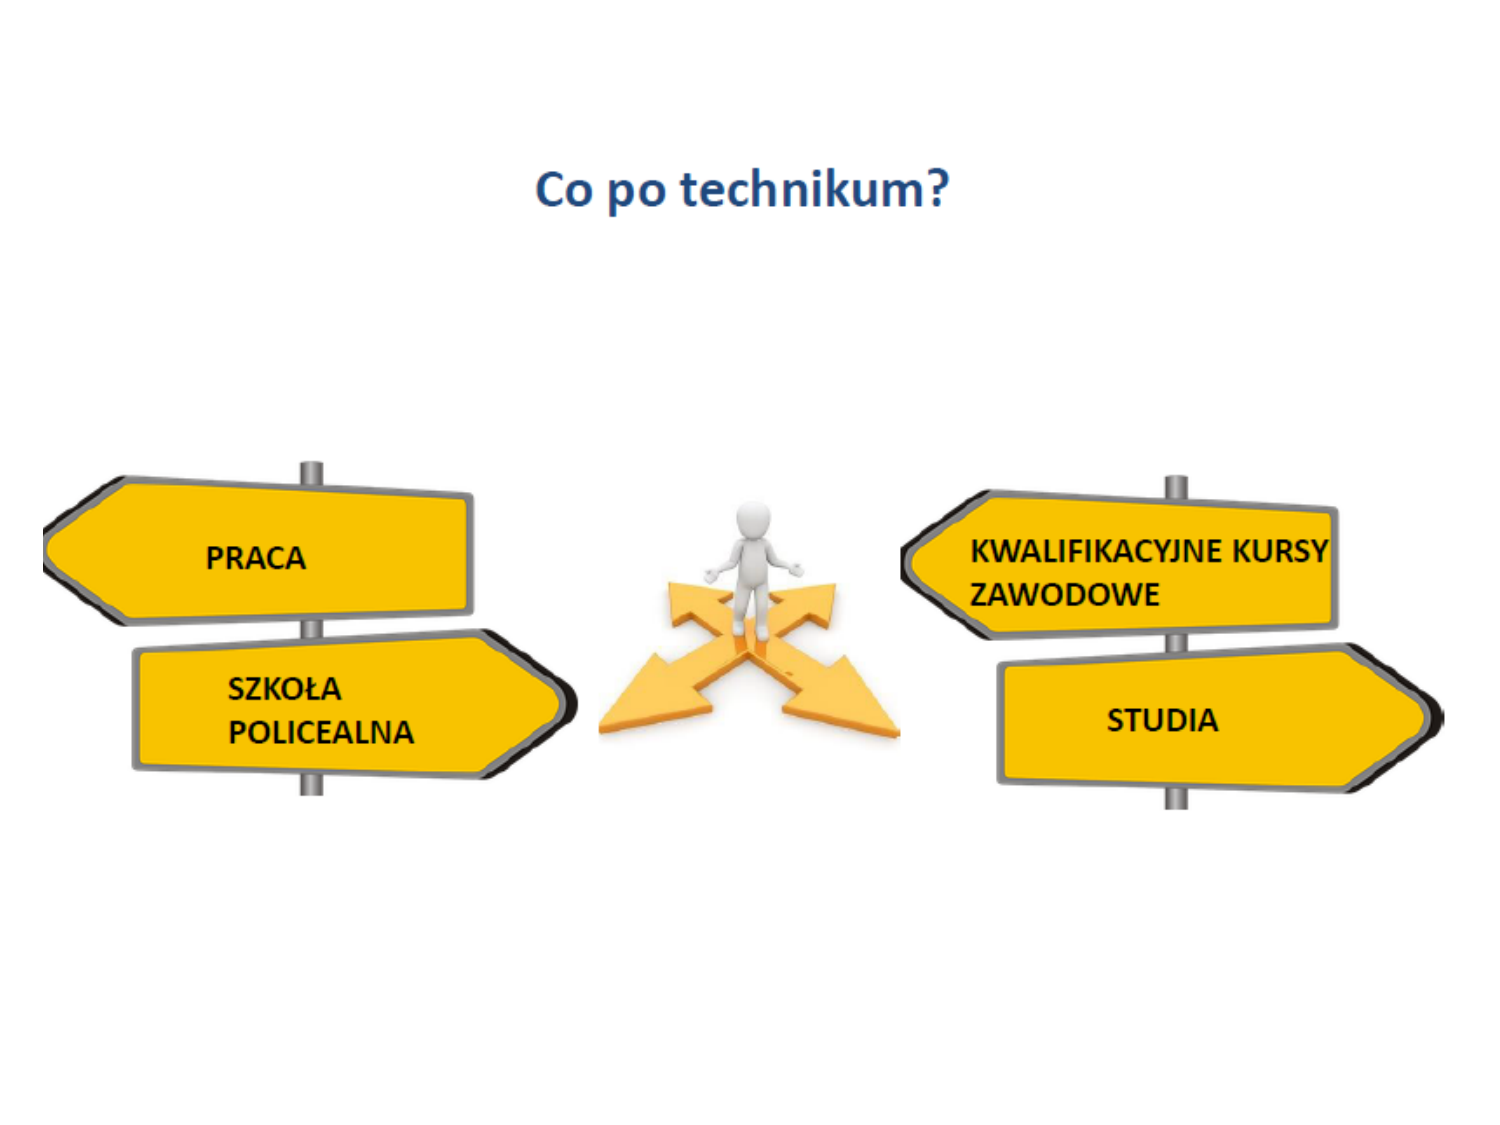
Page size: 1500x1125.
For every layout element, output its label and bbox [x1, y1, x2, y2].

picture [42, 136, 1457, 988]
